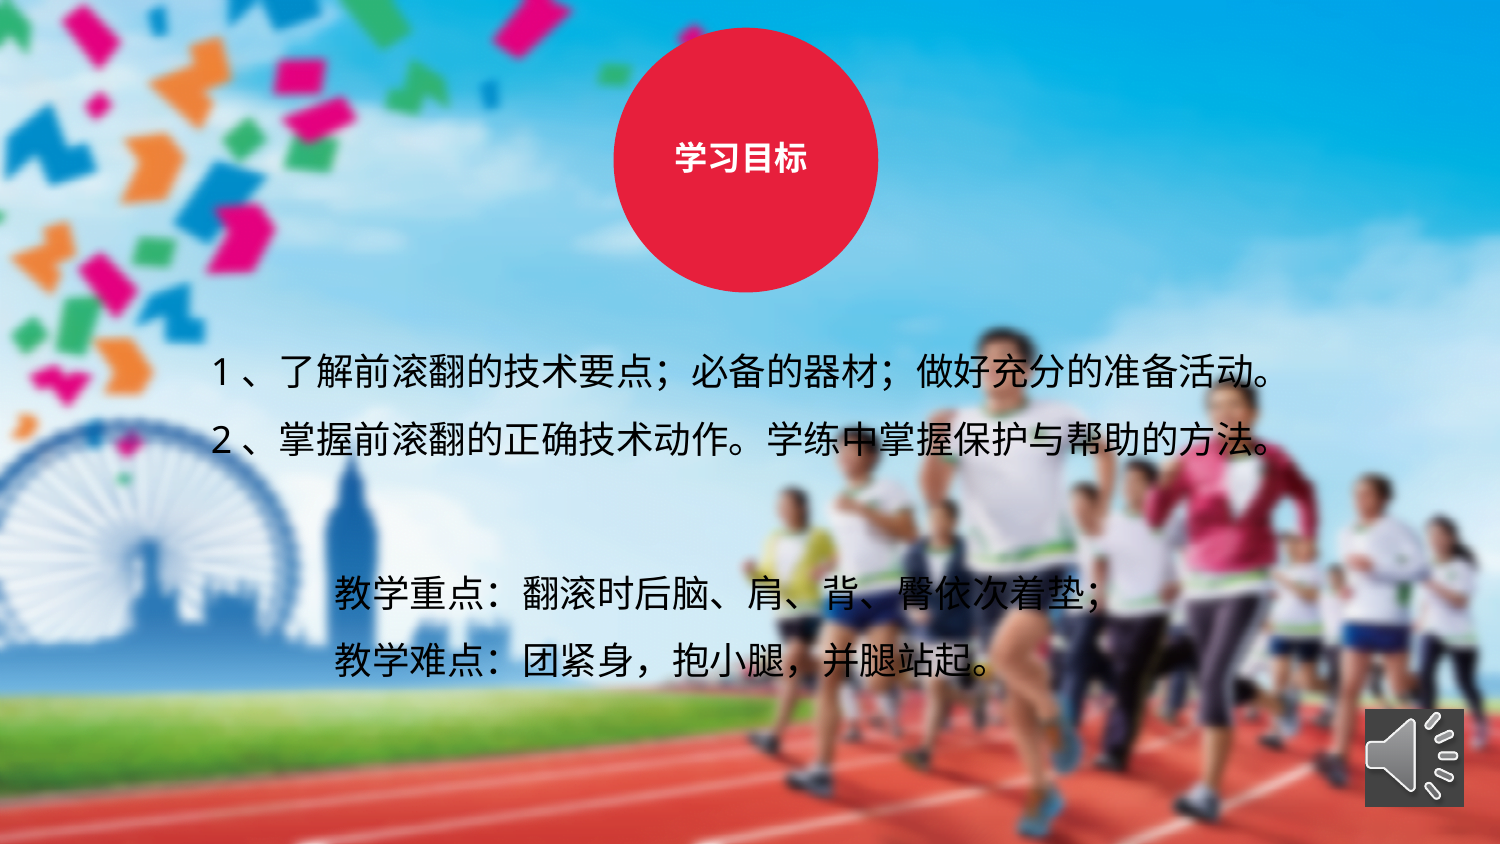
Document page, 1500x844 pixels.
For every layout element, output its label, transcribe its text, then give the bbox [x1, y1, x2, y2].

picture [682, 20, 706, 27]
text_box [613, 27, 879, 293]
text_box 教学重点：翻滚时后脑、肩、背、臀依次着垫； 教学难点：团紧身，抱小腿，并腿站起。 [320, 539, 1183, 690]
text_box 1、了解前滚翻的技术要点；必备的器材；做好充分的准备活动。 2、掌握前滚翻的正确技术动作。学练中掌握保护与帮助的方法。 [196, 318, 1307, 469]
picture [0, 0, 1500, 844]
